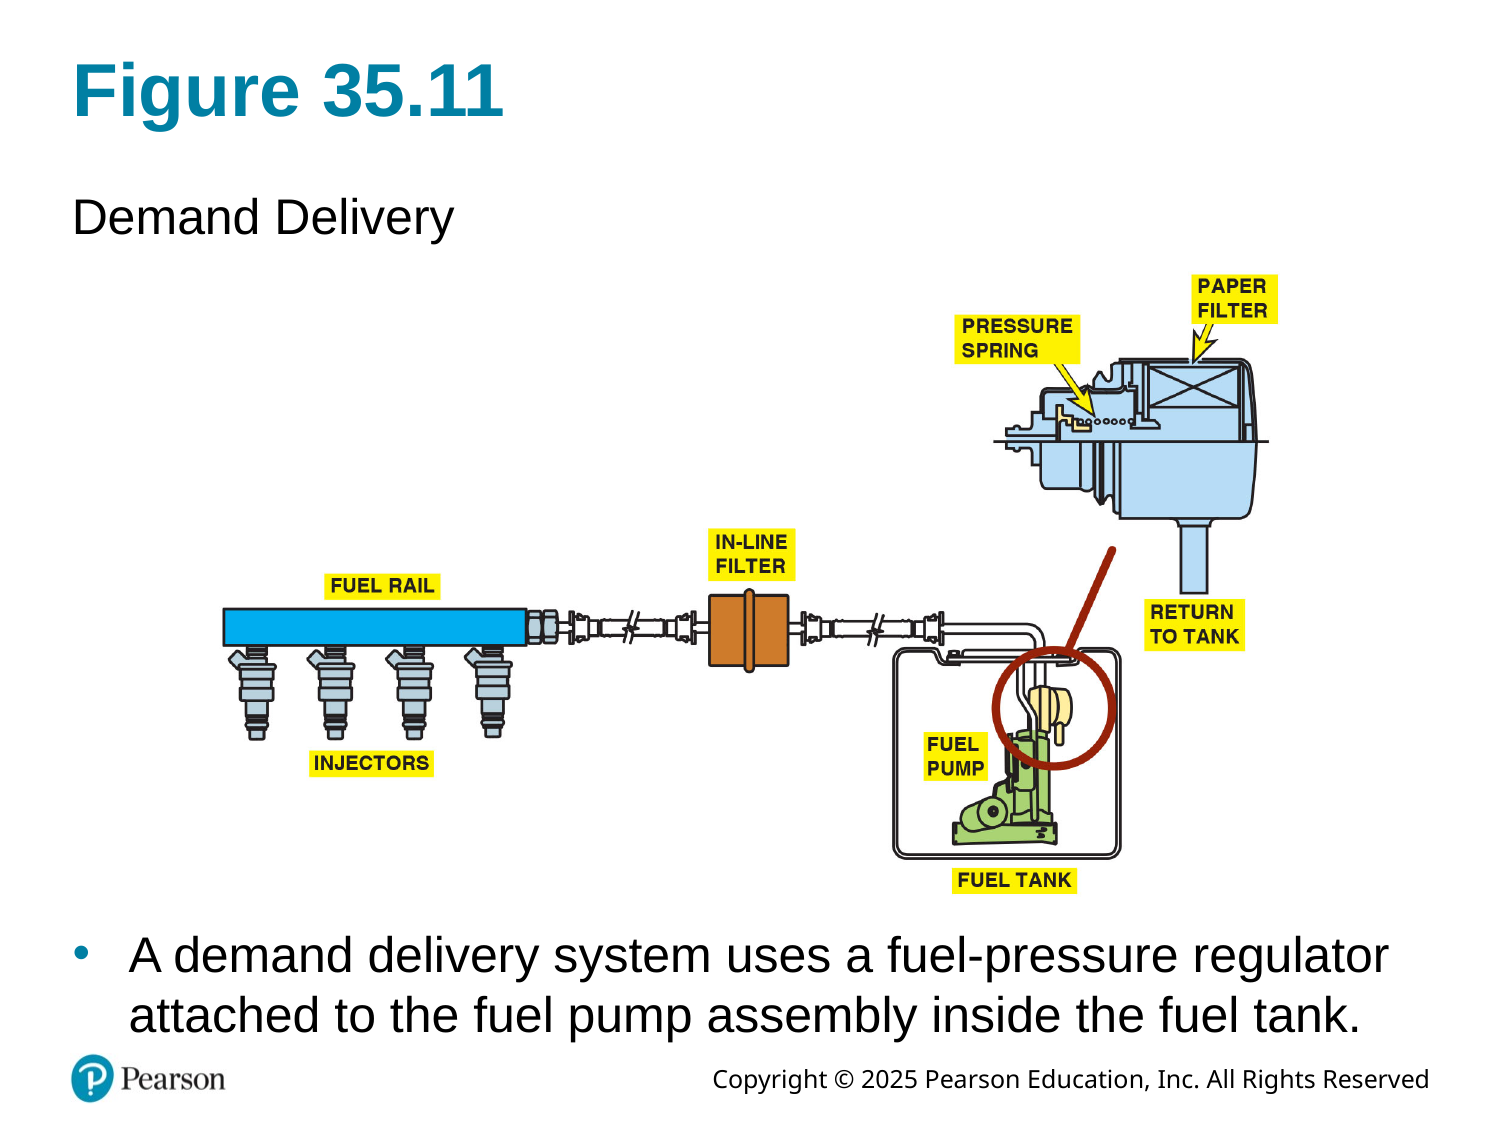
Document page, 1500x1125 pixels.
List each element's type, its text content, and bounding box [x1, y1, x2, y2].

list A demand delivery system uses a fuel-pressure regulator attached to the fuel pump assembly inside the fuel tank. [72, 660, 1430, 1125]
title Figure 35.11 [463, 0, 1430, 184]
list Demand Delivery [71, 0, 463, 537]
picture [219, 271, 1281, 897]
